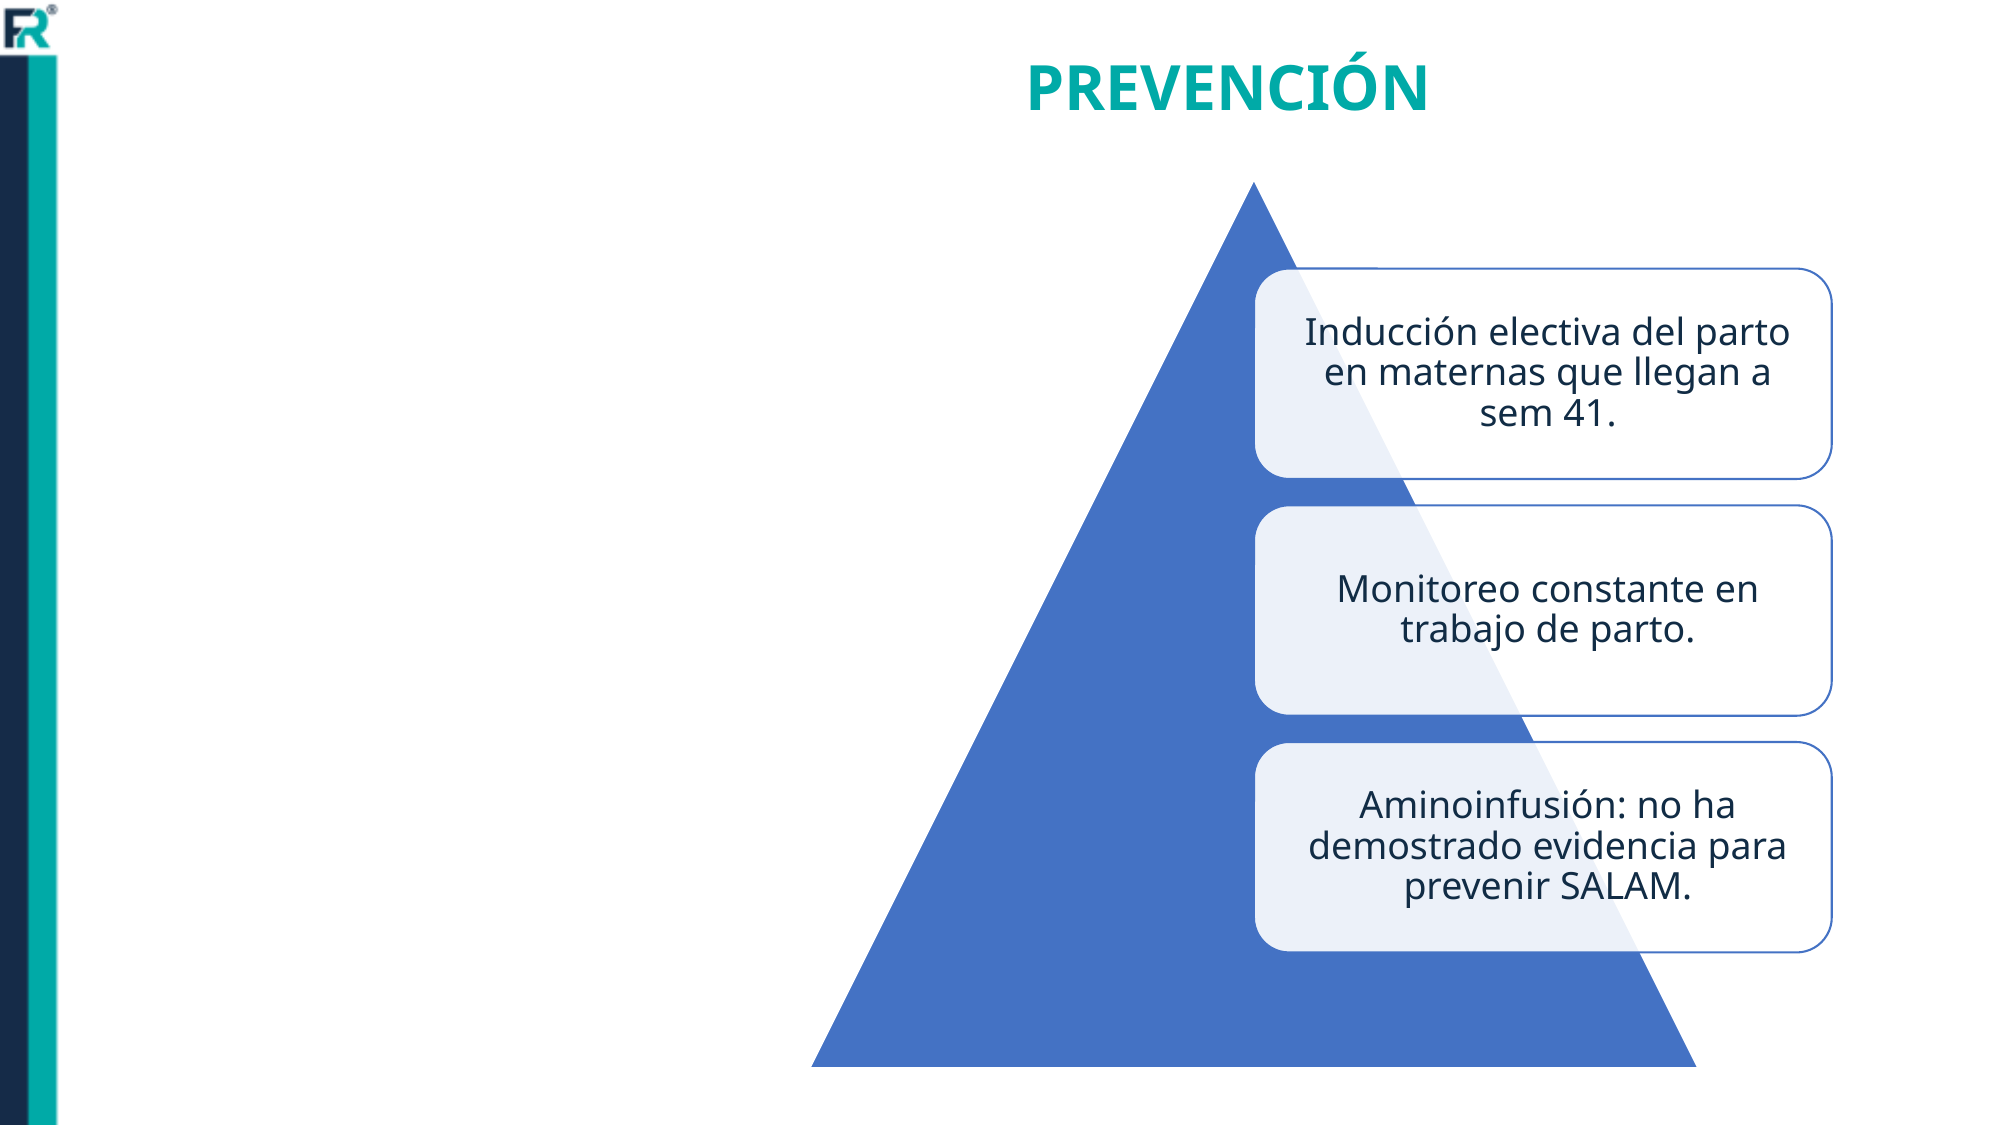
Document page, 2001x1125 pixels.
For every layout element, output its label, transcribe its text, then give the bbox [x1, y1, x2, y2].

text_box PREVENCIÓN [880, 41, 1576, 131]
picture [0, 0, 2001, 1125]
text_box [727, 179, 1914, 1069]
